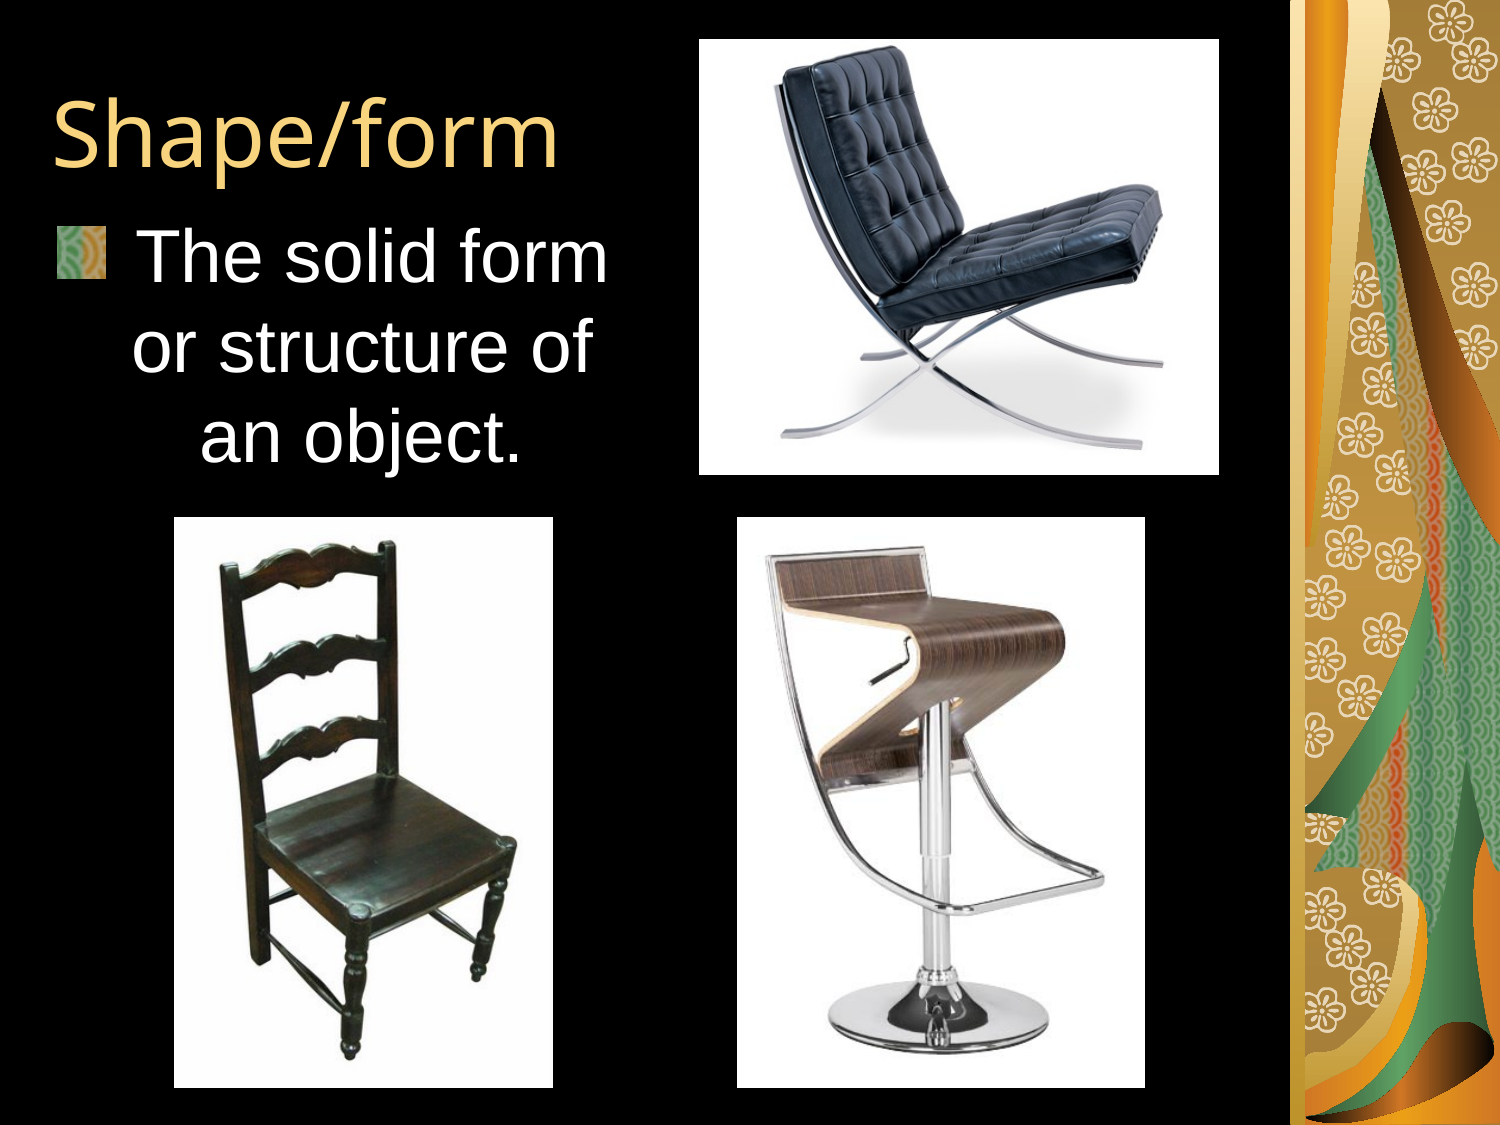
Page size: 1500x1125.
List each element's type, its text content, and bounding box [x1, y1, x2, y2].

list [737, 517, 1145, 1088]
picture [699, 39, 1219, 476]
picture [1314, 144, 1500, 936]
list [174, 517, 553, 1088]
title Shape/form [35, 37, 1263, 225]
list The solid form or structure of an object. [37, 200, 631, 488]
picture [57, 226, 106, 279]
